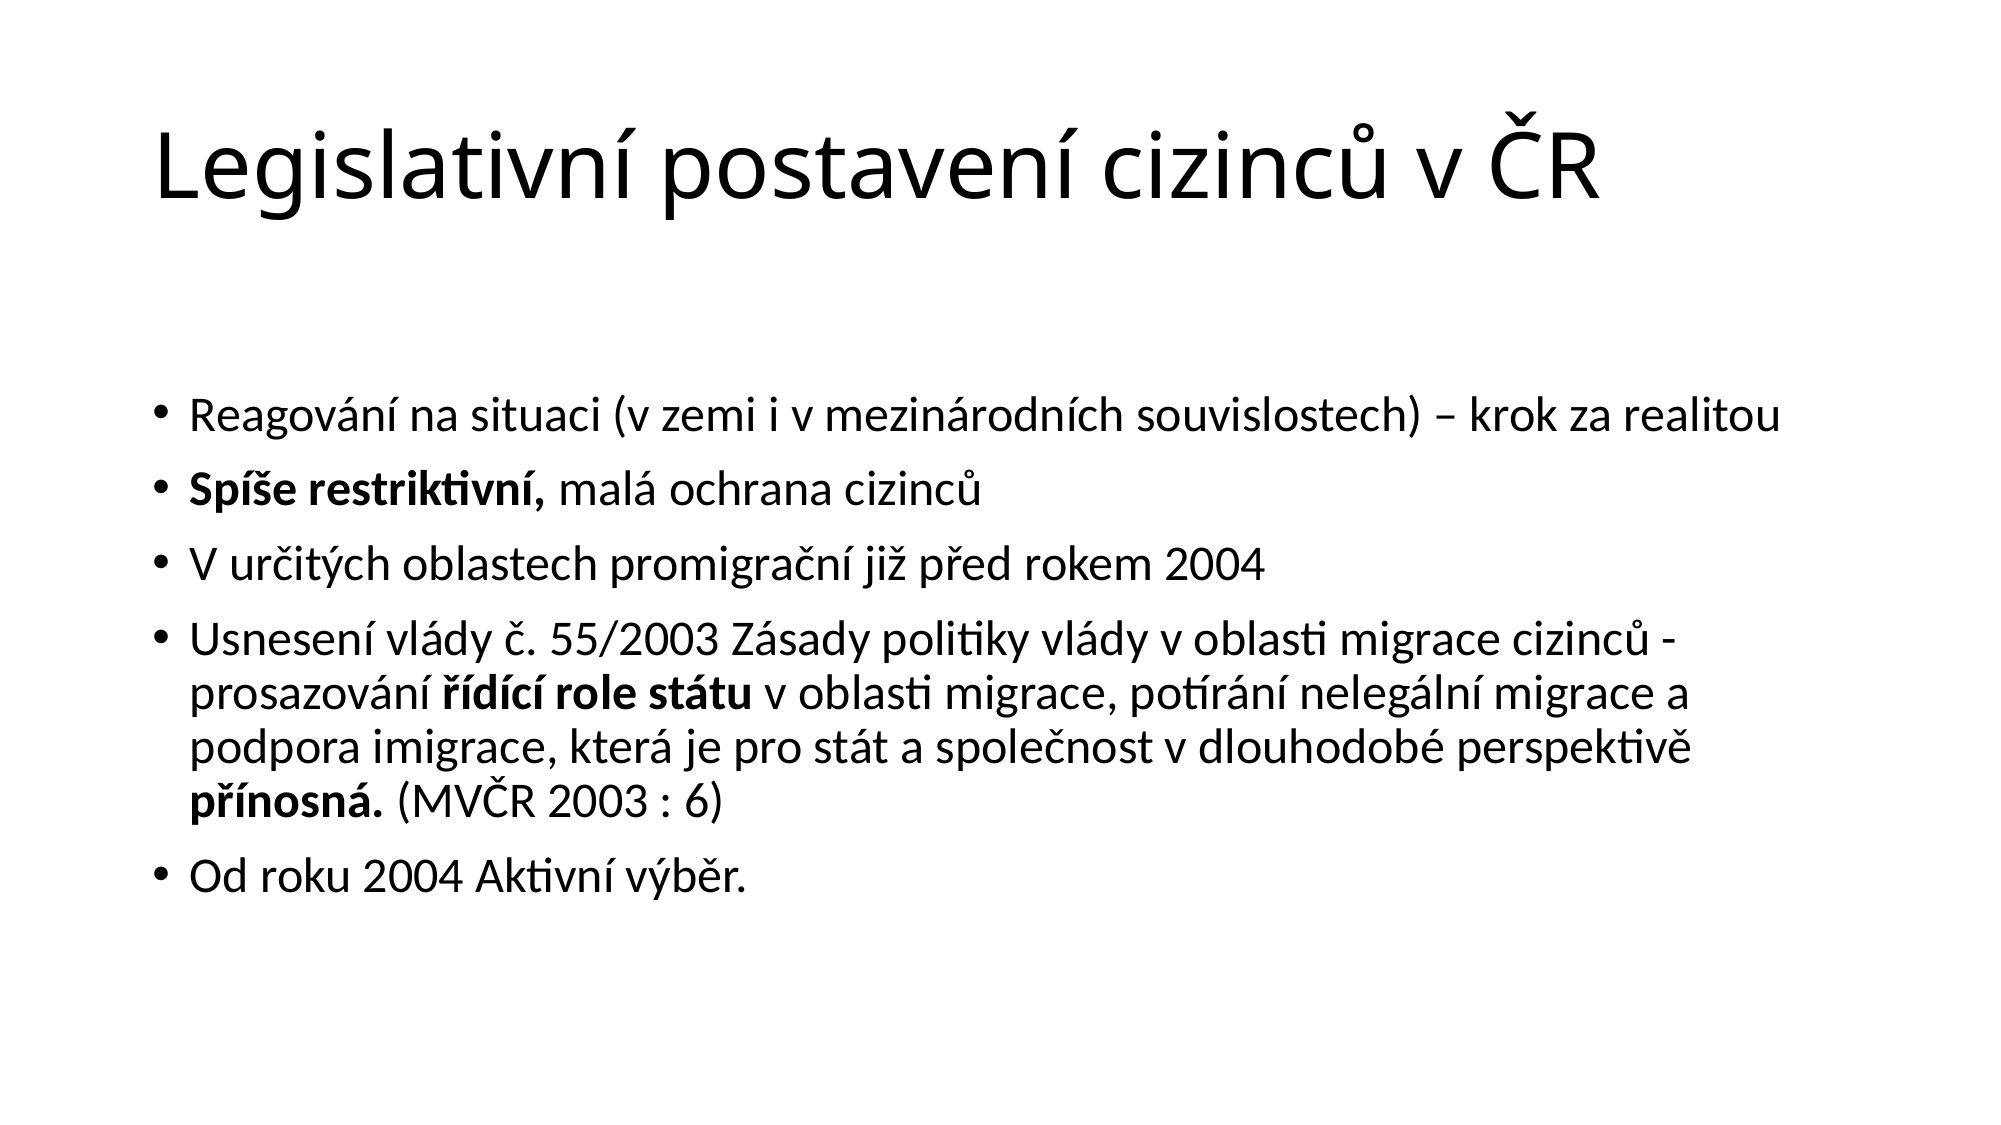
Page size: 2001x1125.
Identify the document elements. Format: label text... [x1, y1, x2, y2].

title Legislativní postavení cizinců v ČR [137, 59, 1863, 278]
list Reagování na situaci (v zemi i v mezinárodních souvislostech) – krok za realitou Spíše restriktivní, malá ochrana cizinců V určitých oblastech promigrační již před rokem 2004 Usnesení vlády č. 55/2003 Zásady politiky vlády v oblasti migrace cizinců - prosazování řídící role státu v oblasti migrace, potírání nelegální migrace a podpora imigrace, která je pro stát a společnost v dlouhodobé perspektivě přínosná. (MVČR 2003 : 6) Od roku 2004 Aktivní výběr. [137, 299, 1863, 1014]
